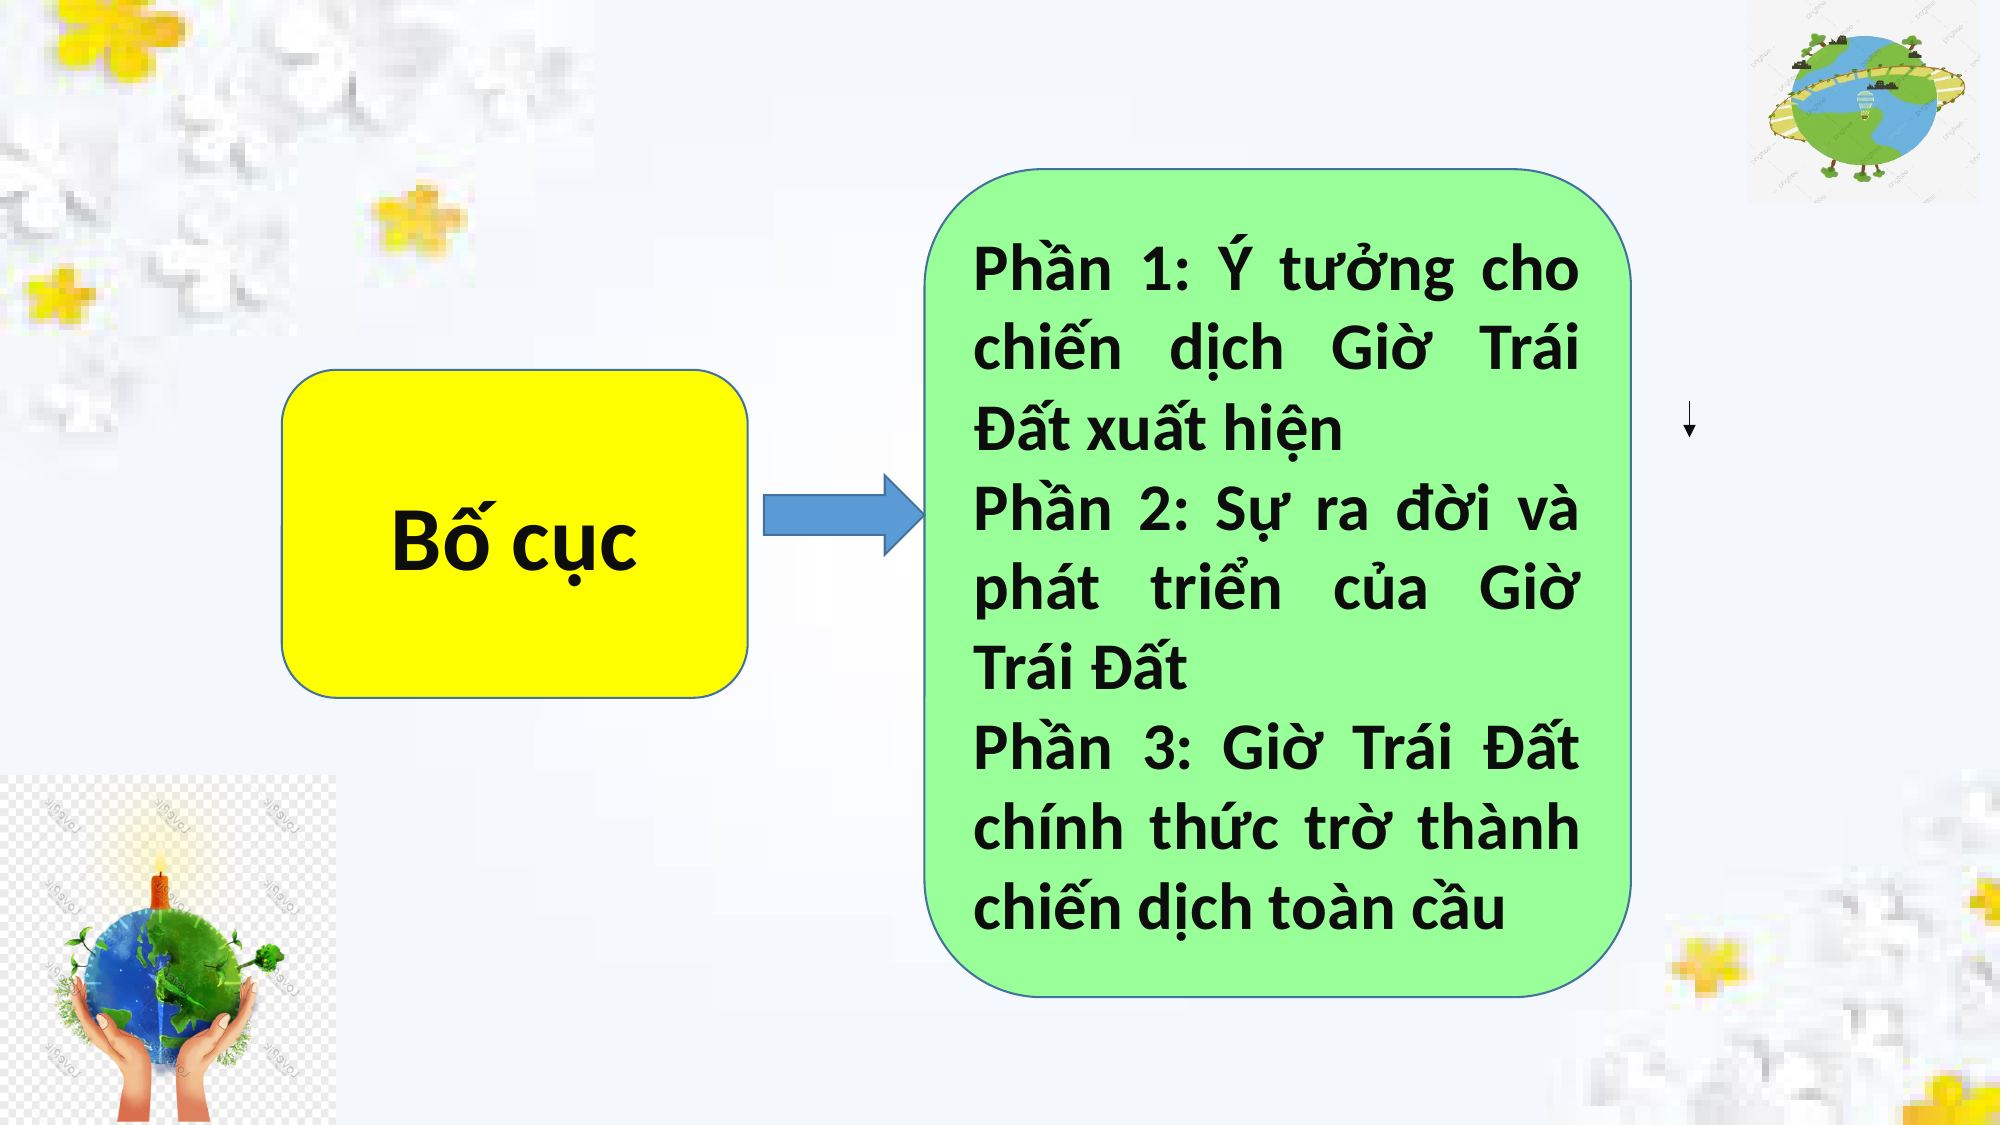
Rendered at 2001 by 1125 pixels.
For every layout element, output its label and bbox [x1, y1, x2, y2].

list [0, 0, 2000, 1125]
picture [1747, 0, 1980, 203]
picture [0, 775, 336, 1125]
